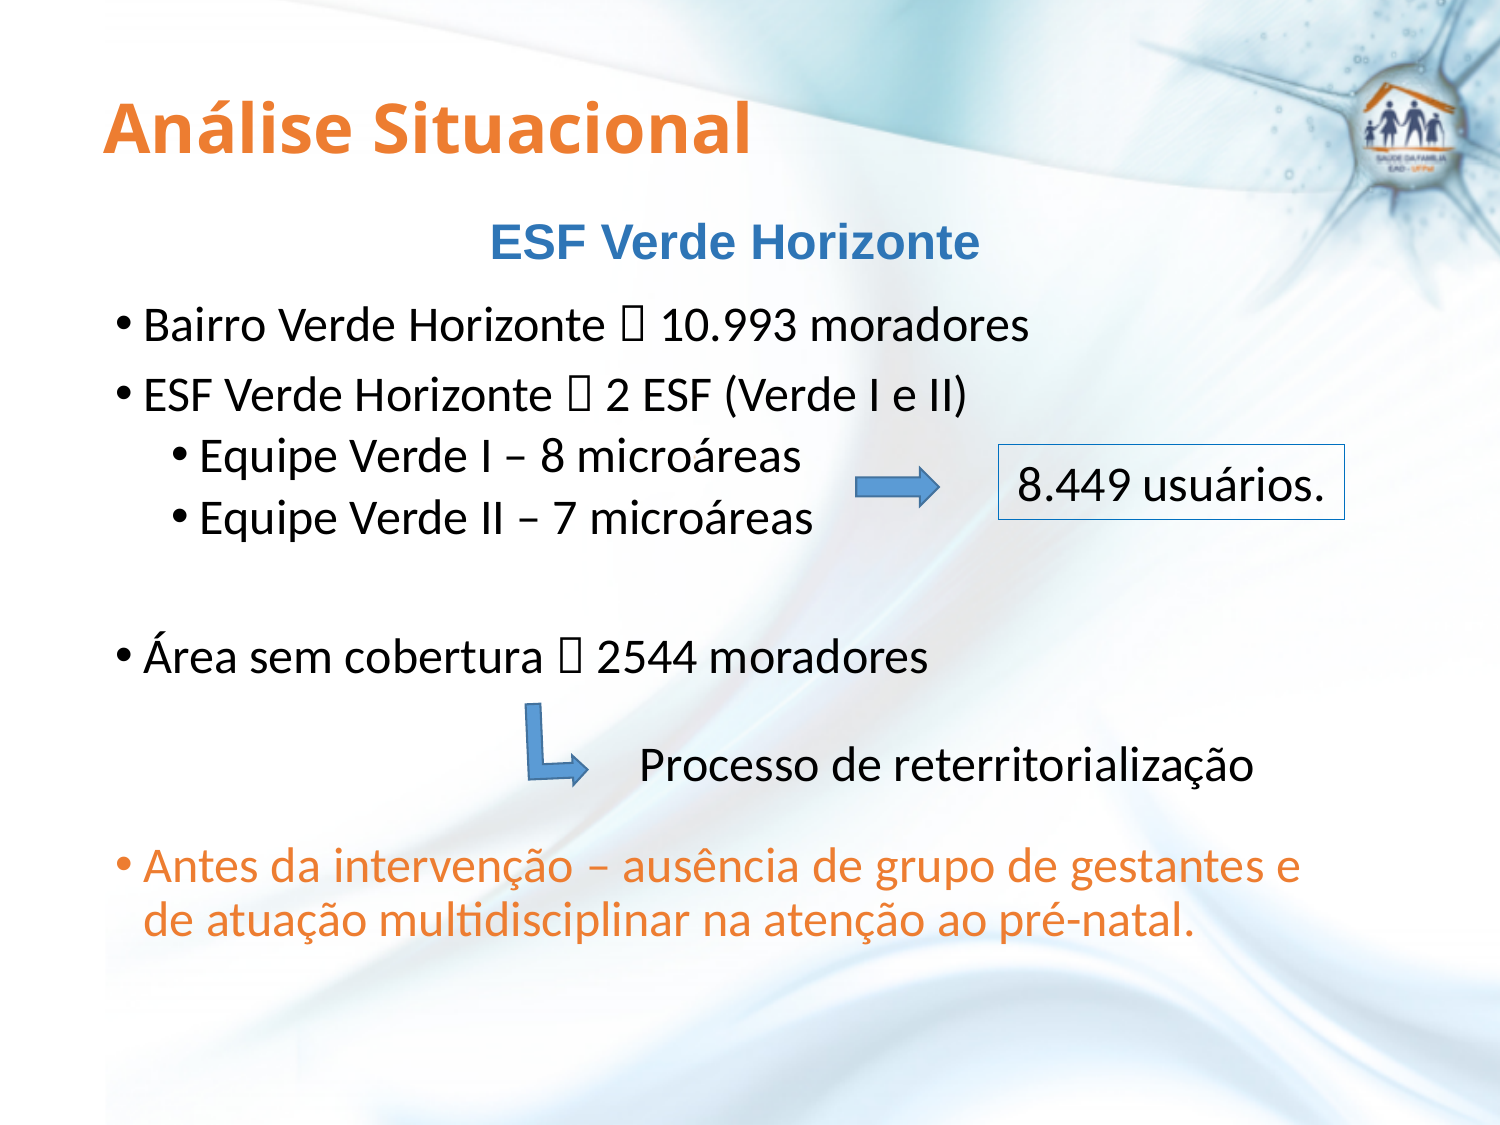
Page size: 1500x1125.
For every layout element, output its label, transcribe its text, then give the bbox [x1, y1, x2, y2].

text_box [855, 465, 941, 509]
text_box 8.449 usuários. [998, 444, 1345, 520]
text_box ESF Verde Horizonte [474, 172, 996, 278]
picture [0, 0, 1500, 1125]
text_box Processo de reterritorialização [625, 724, 1271, 800]
list Bairro Verde Horizonte  10.993 moradores ESF Verde Horizonte  2 ESF (Verde I e II) Equipe Verde I – 8 microáreas Equipe Verde II – 7 microáreas Área sem cobertura  2544 moradores Antes da intervenção – ausência de grupo de gestantes e de atuação multidisciplinar na atenção ao pré-natal. [100, 290, 1317, 1071]
text_box [524, 702, 589, 788]
title Análise Situacional [88, 59, 1383, 202]
